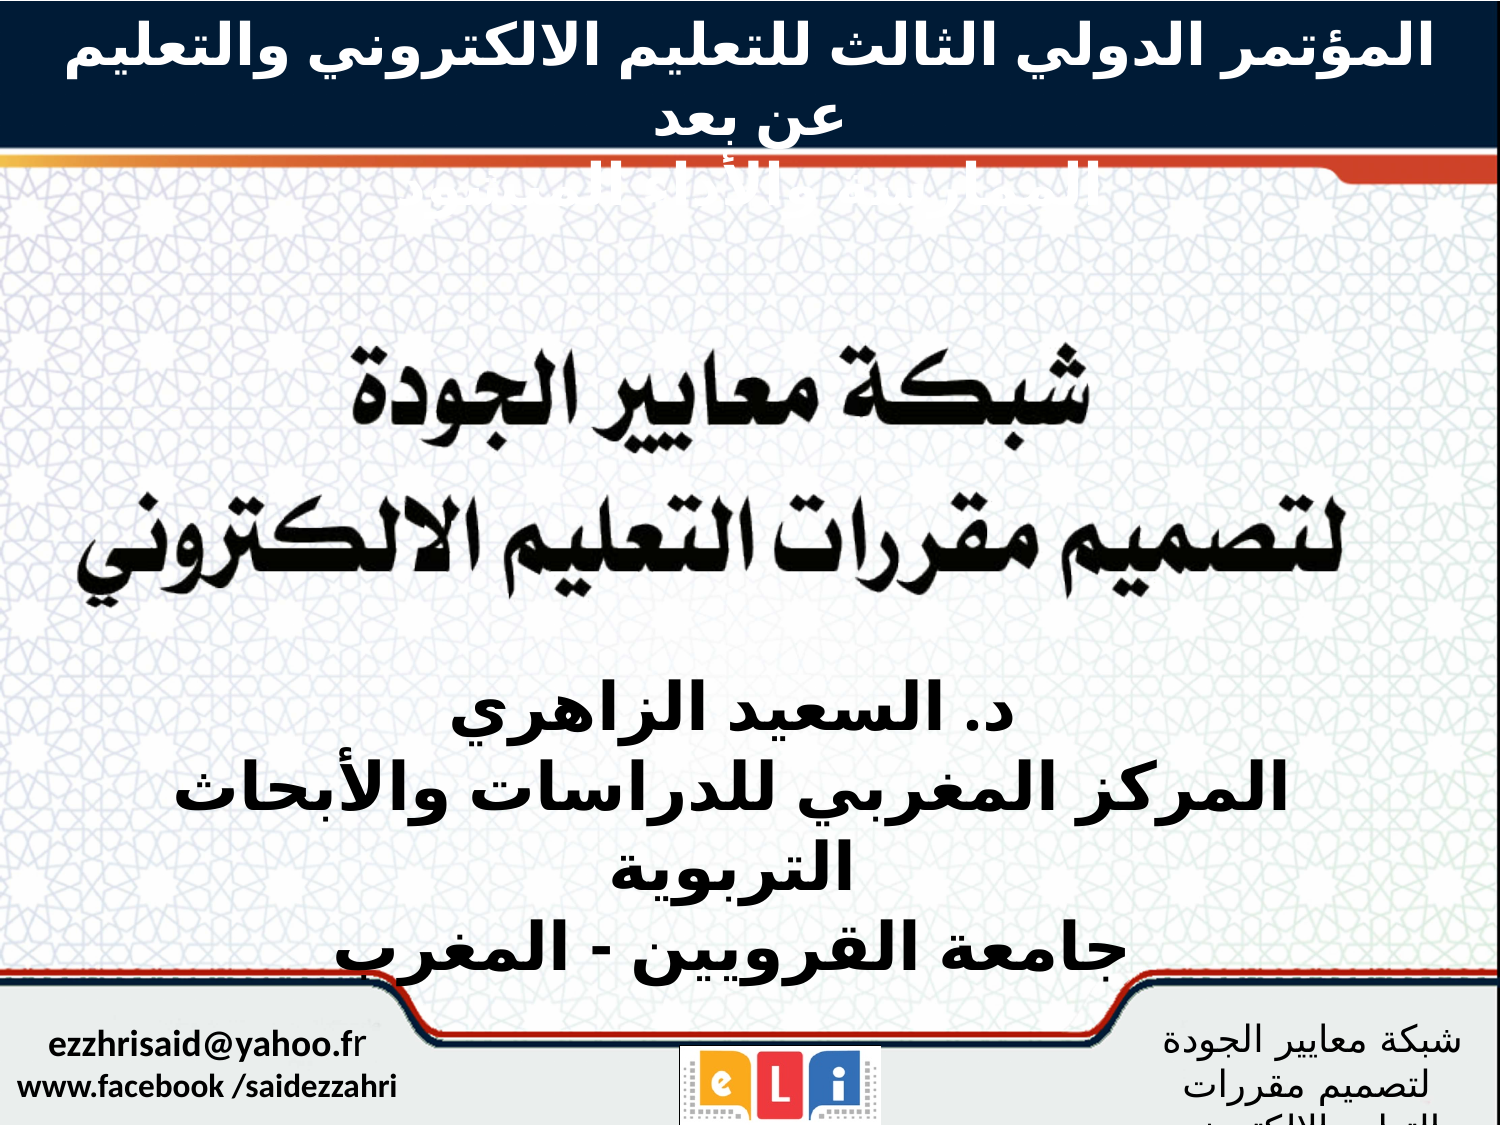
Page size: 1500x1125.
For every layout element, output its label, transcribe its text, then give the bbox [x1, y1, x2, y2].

text_box د. السعيد الزاهري المركز المغربي للدراسات والأبحاث التربوية جامعة القرويين - المغرب [152, 676, 1313, 991]
picture [0, 225, 1500, 1125]
text_box المؤتمر الدولي الثالث للتعليم الالكتروني والتعليم عن بعد الممارسة والأداء المنشود [0, 0, 1500, 225]
